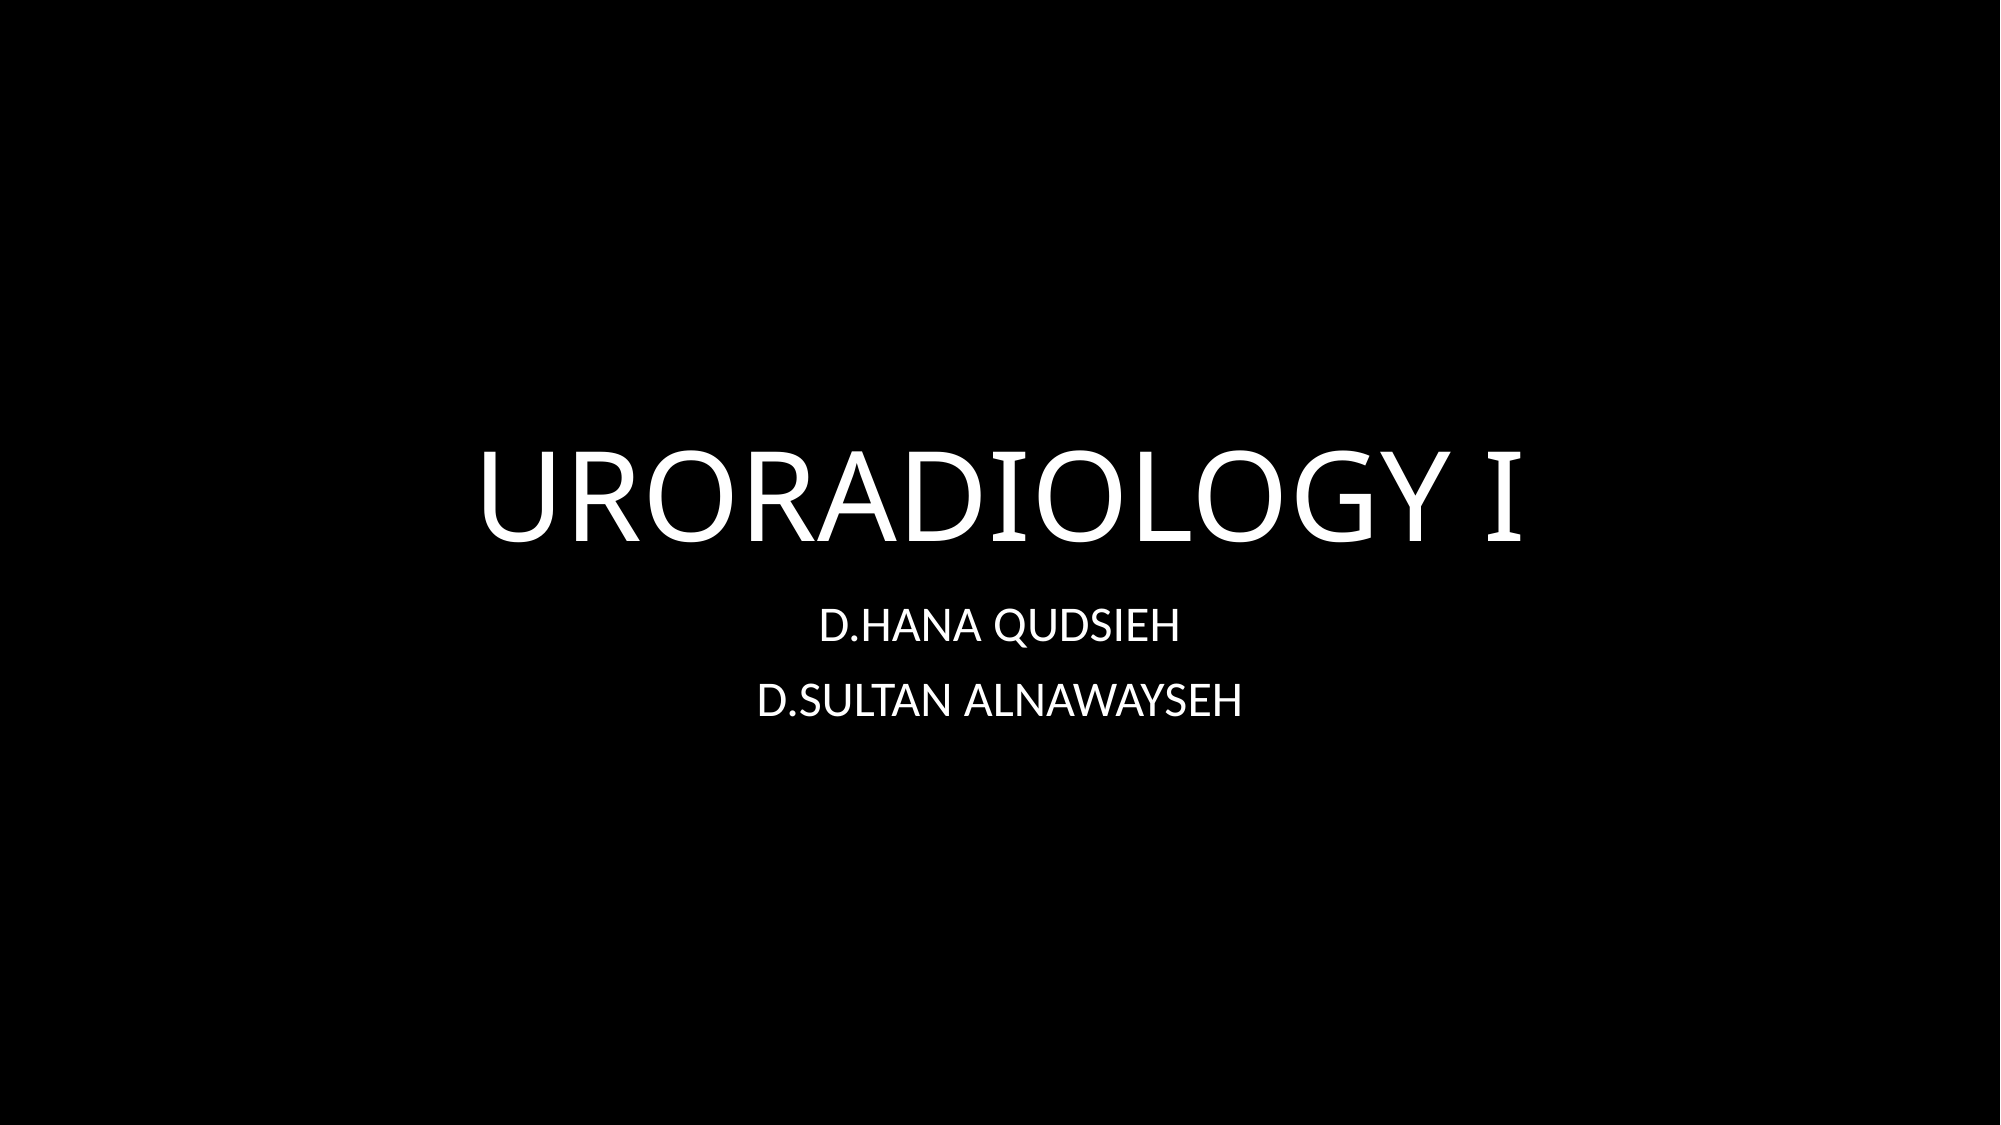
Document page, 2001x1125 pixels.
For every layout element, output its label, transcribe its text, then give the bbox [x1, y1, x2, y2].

subtitle D.HANA QUDSIEH D.SULTAN ALNAWAYSEH [249, 590, 1750, 863]
title URORADIOLOGY I [249, 184, 1750, 576]
